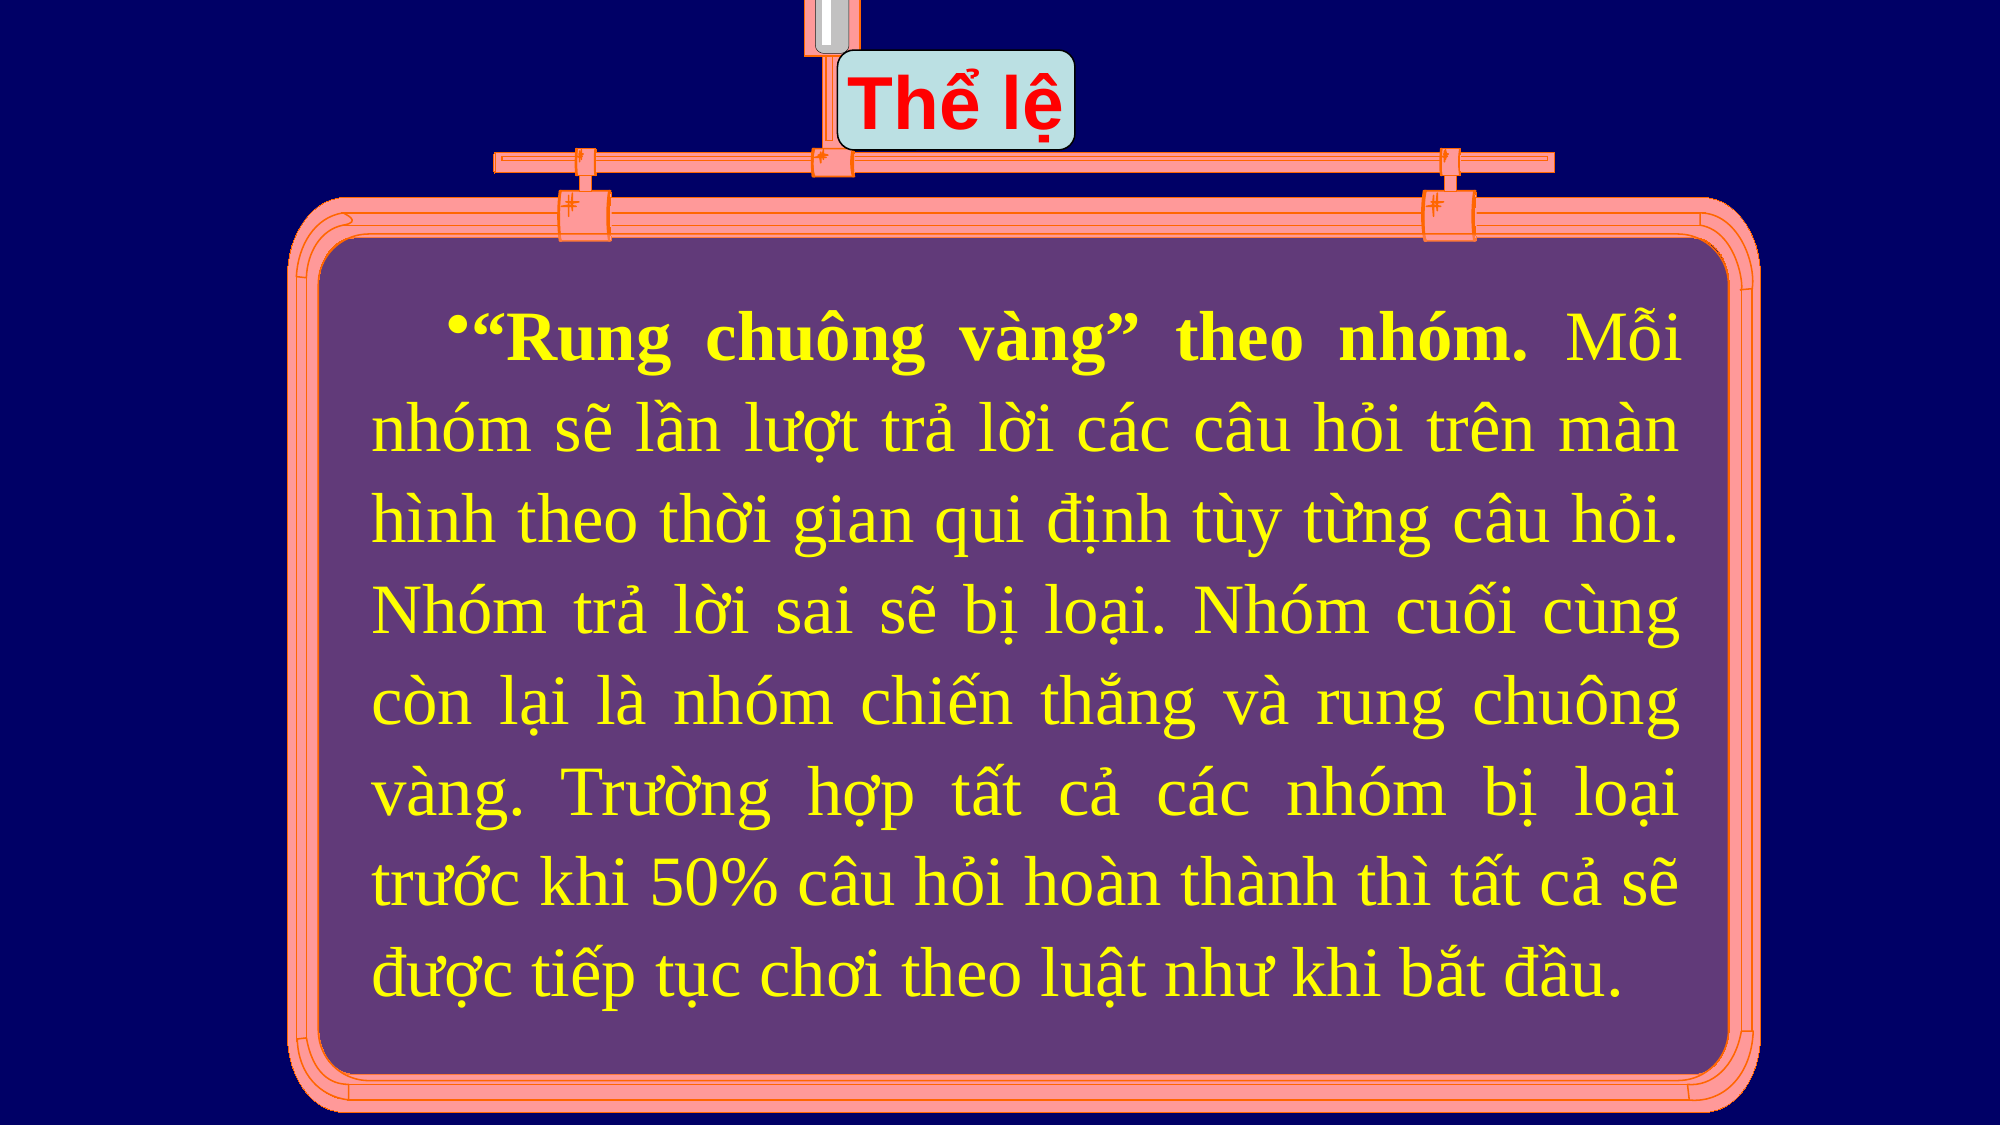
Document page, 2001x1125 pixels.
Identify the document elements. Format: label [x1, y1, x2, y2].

text_box [287, 0, 1761, 1113]
